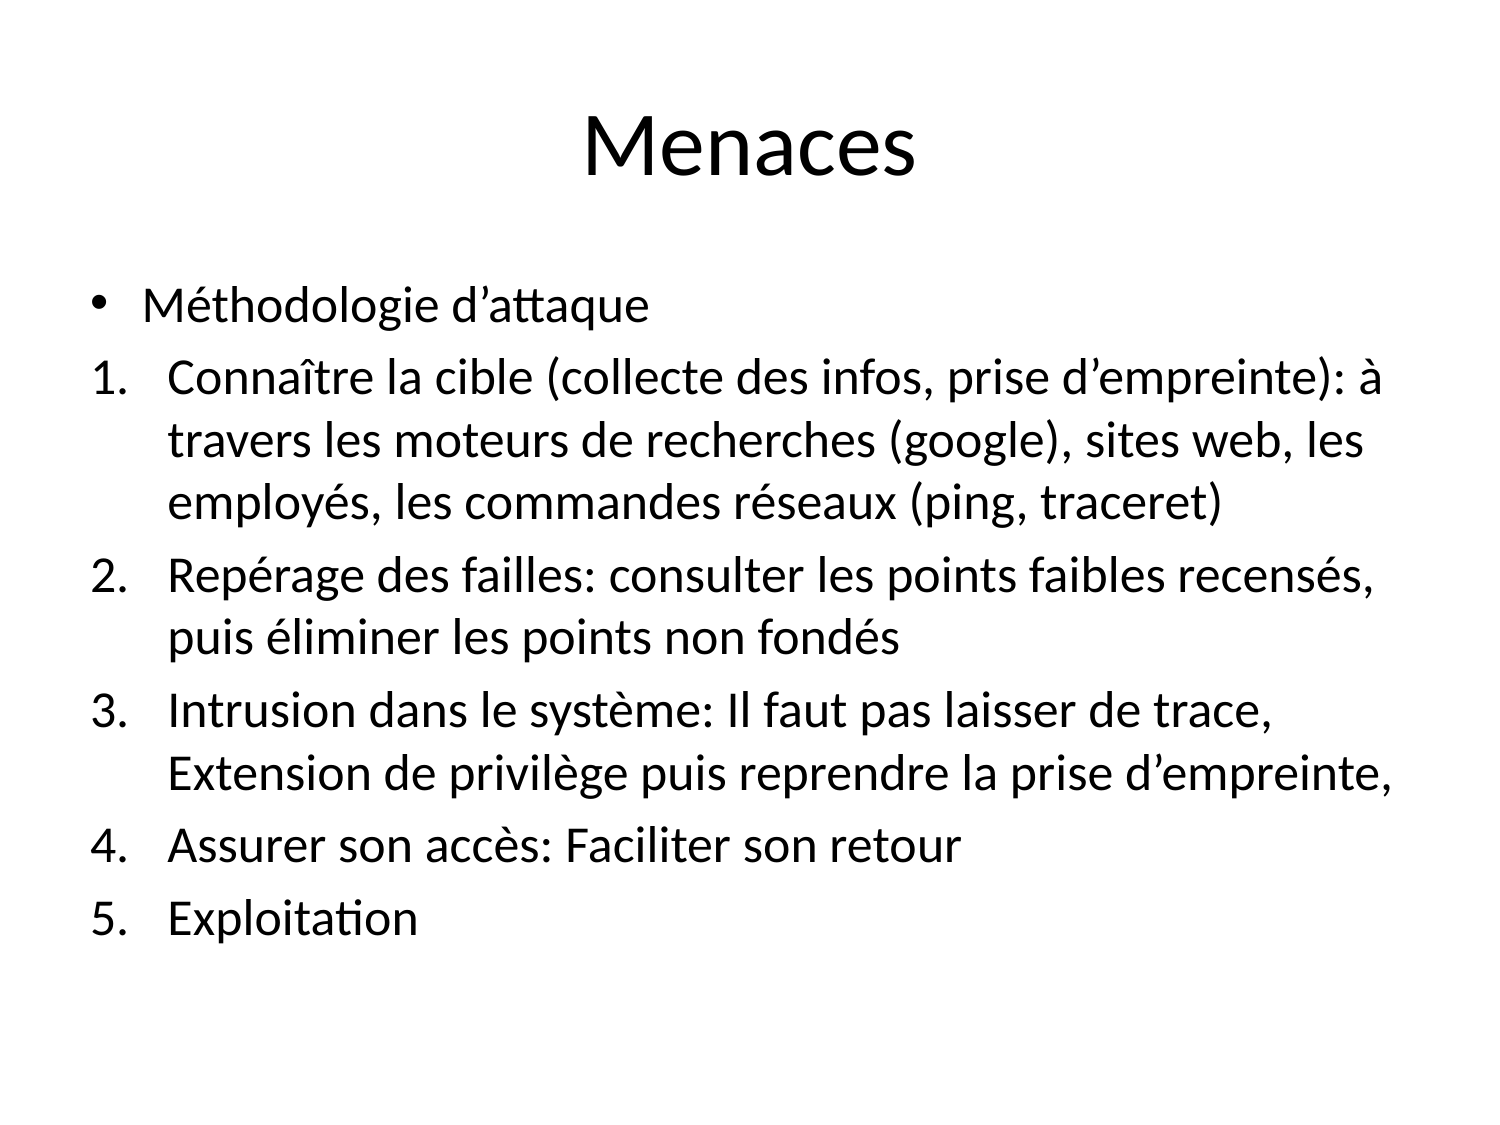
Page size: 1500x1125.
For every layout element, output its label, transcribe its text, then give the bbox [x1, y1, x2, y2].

title Menaces [75, 45, 1425, 233]
list Méthodologie d’attaque Connaître la cible (collecte des infos, prise d’empreinte): à travers les moteurs de recherches (google), sites web, les employés, les commandes réseaux (ping, traceret) Repérage des failles: consulter les points faibles recensés, puis éliminer les points non fondés Intrusion dans le système: Il faut pas laisser de trace, Extension de privilège puis reprendre la prise d’empreinte, Assurer son accès: Faciliter son retour Exploitation [75, 262, 1425, 1005]
